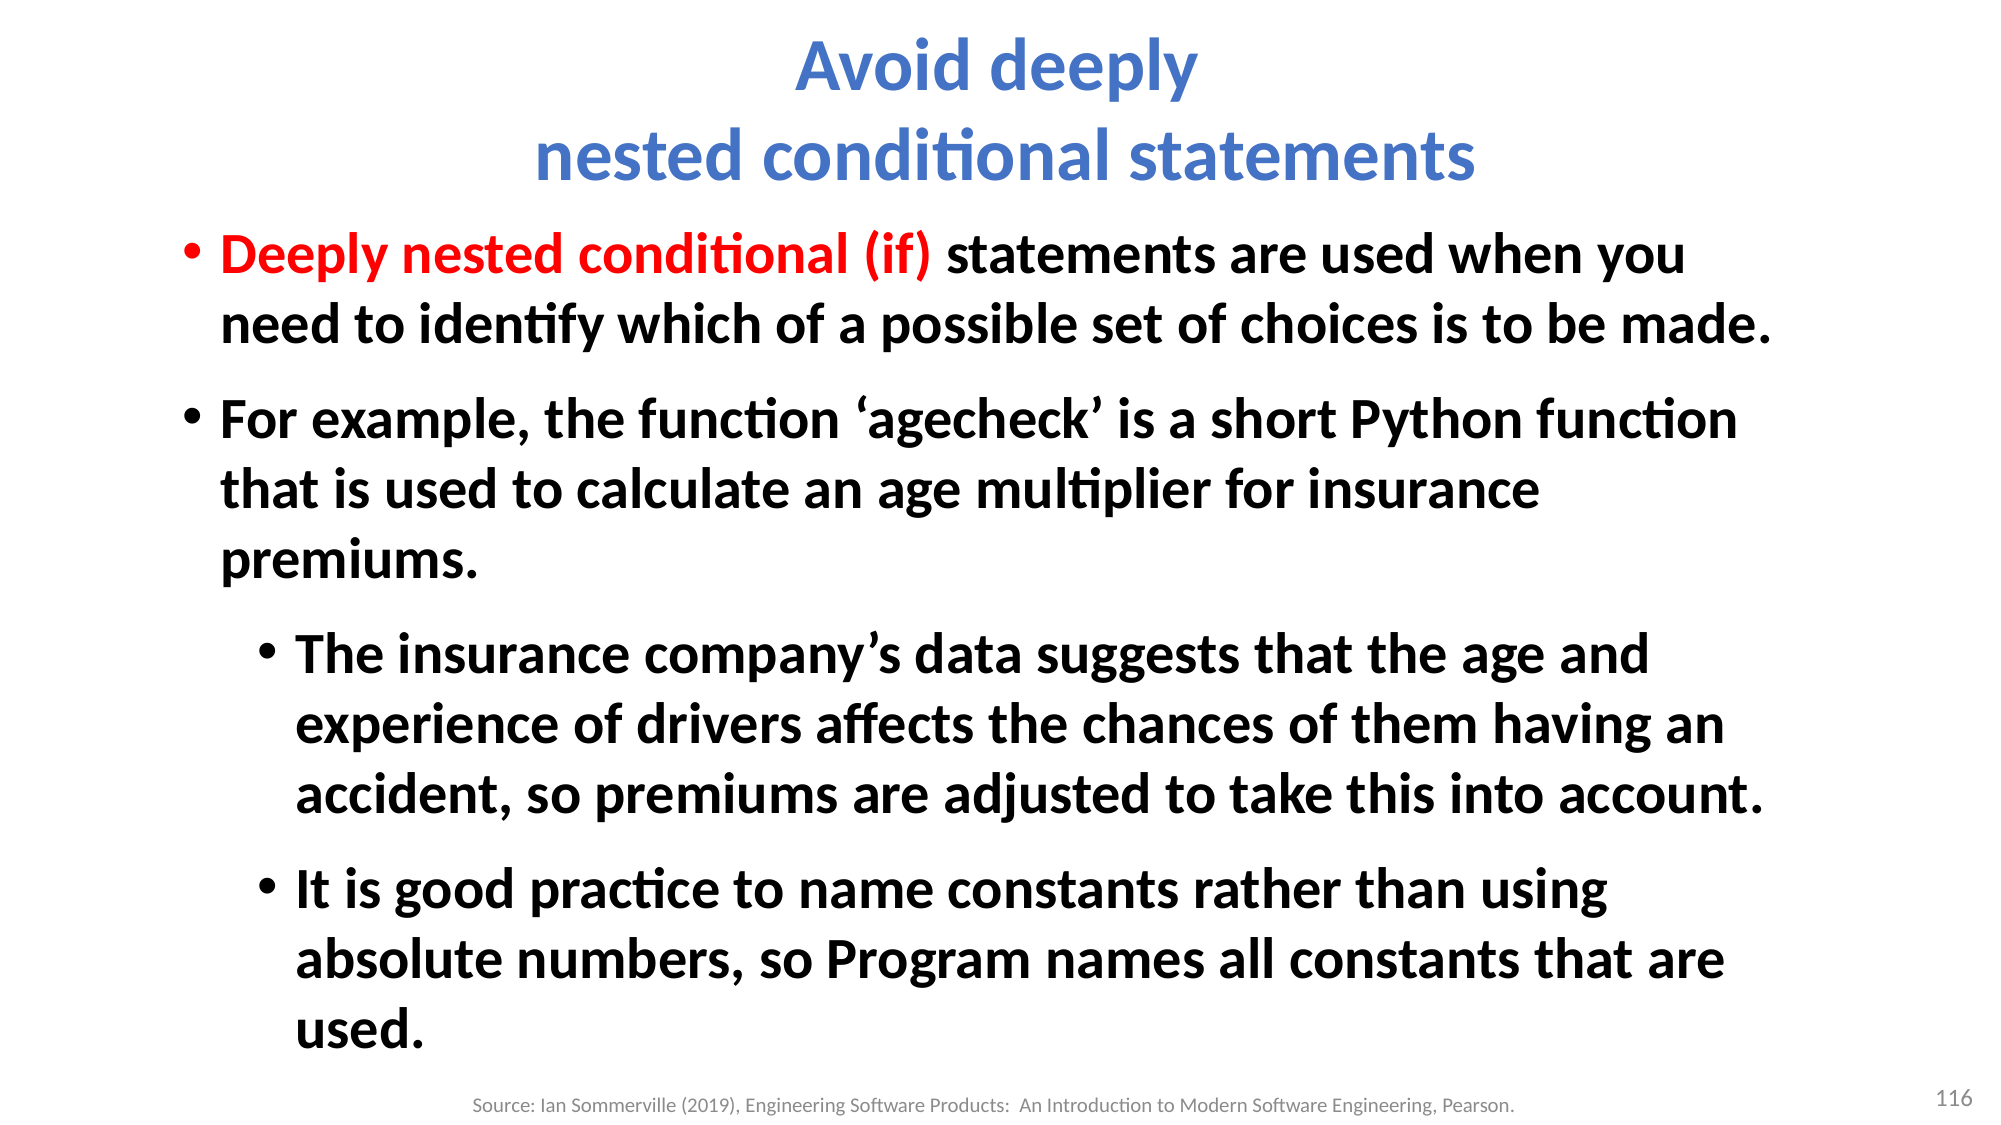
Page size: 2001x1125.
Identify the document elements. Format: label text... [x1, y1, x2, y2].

list Deeply nested conditional (if) statements are used when you need to identify which of a possible set of choices is to be made. For example, the function ‘agecheck’ is a short Python function that is used to calculate an age multiplier for insurance premiums. The insurance company’s data suggests that the age and experience of drivers affects the chances of them having an accident, so premiums are adjusted to take this into account. It is good practice to name constants rather than using absolute numbers, so Program names all constants that are used. [168, 208, 1809, 1070]
slide_number 116 [1830, 1076, 1989, 1116]
title Avoid deeply nested conditional statements [291, 7, 1721, 204]
footer Source: Ian Sommerville (2019), Engineering Software Products: An Introduction to Modern Software Engineering, Pearson. [350, 1082, 1638, 1125]
